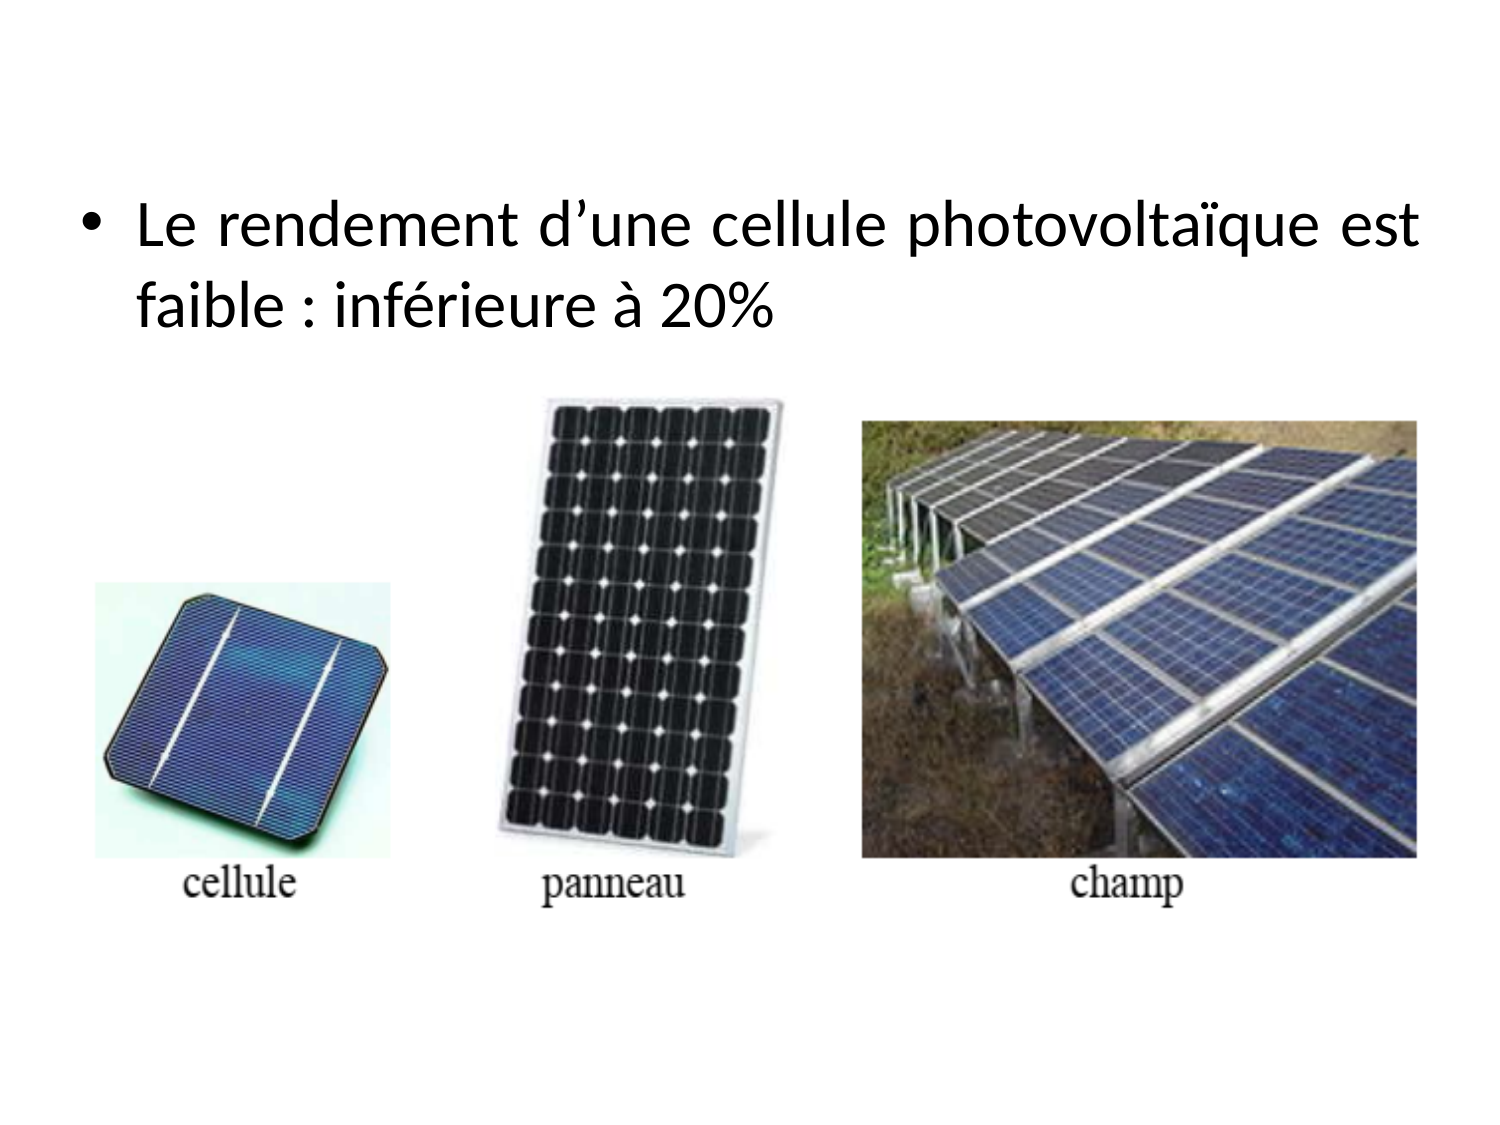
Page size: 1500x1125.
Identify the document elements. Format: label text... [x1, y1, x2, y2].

list Le rendement d’une cellule photovoltaïque est faible : inférieure à 20% [64, 172, 1437, 362]
picture [64, 379, 1448, 929]
